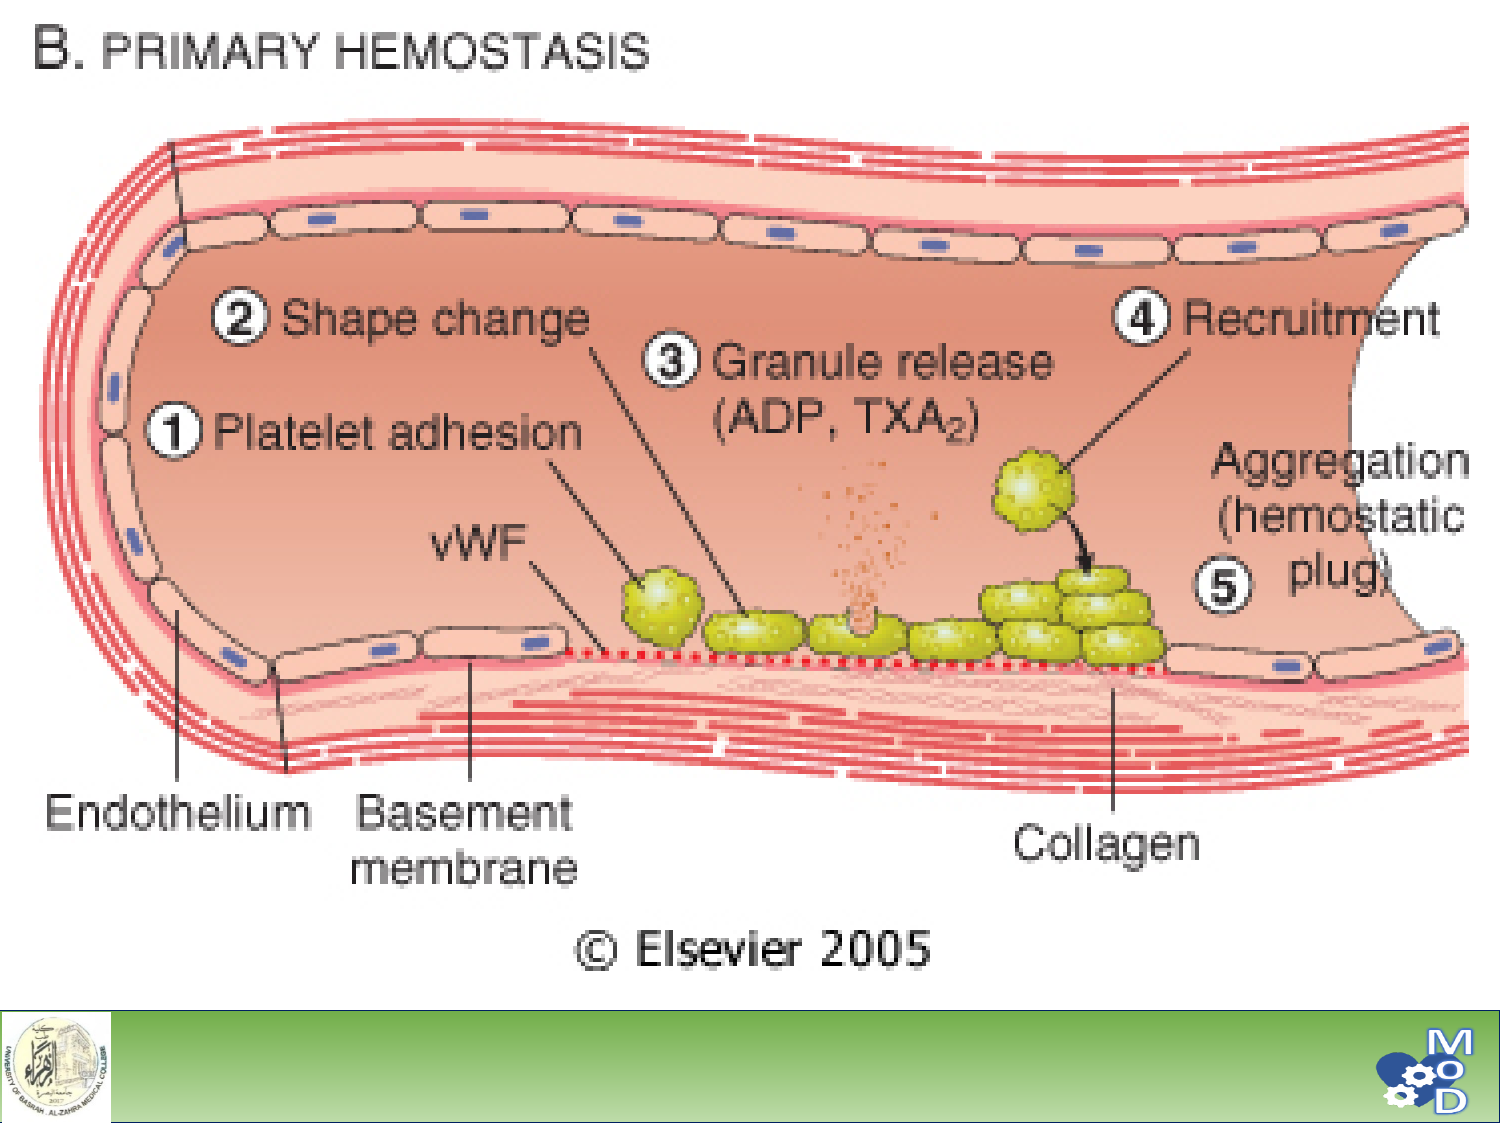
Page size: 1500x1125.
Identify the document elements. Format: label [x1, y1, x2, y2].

picture [35, 24, 1469, 971]
picture [1, 1012, 111, 1123]
text_box [0, 1010, 1358, 1123]
picture [1358, 997, 1500, 1125]
